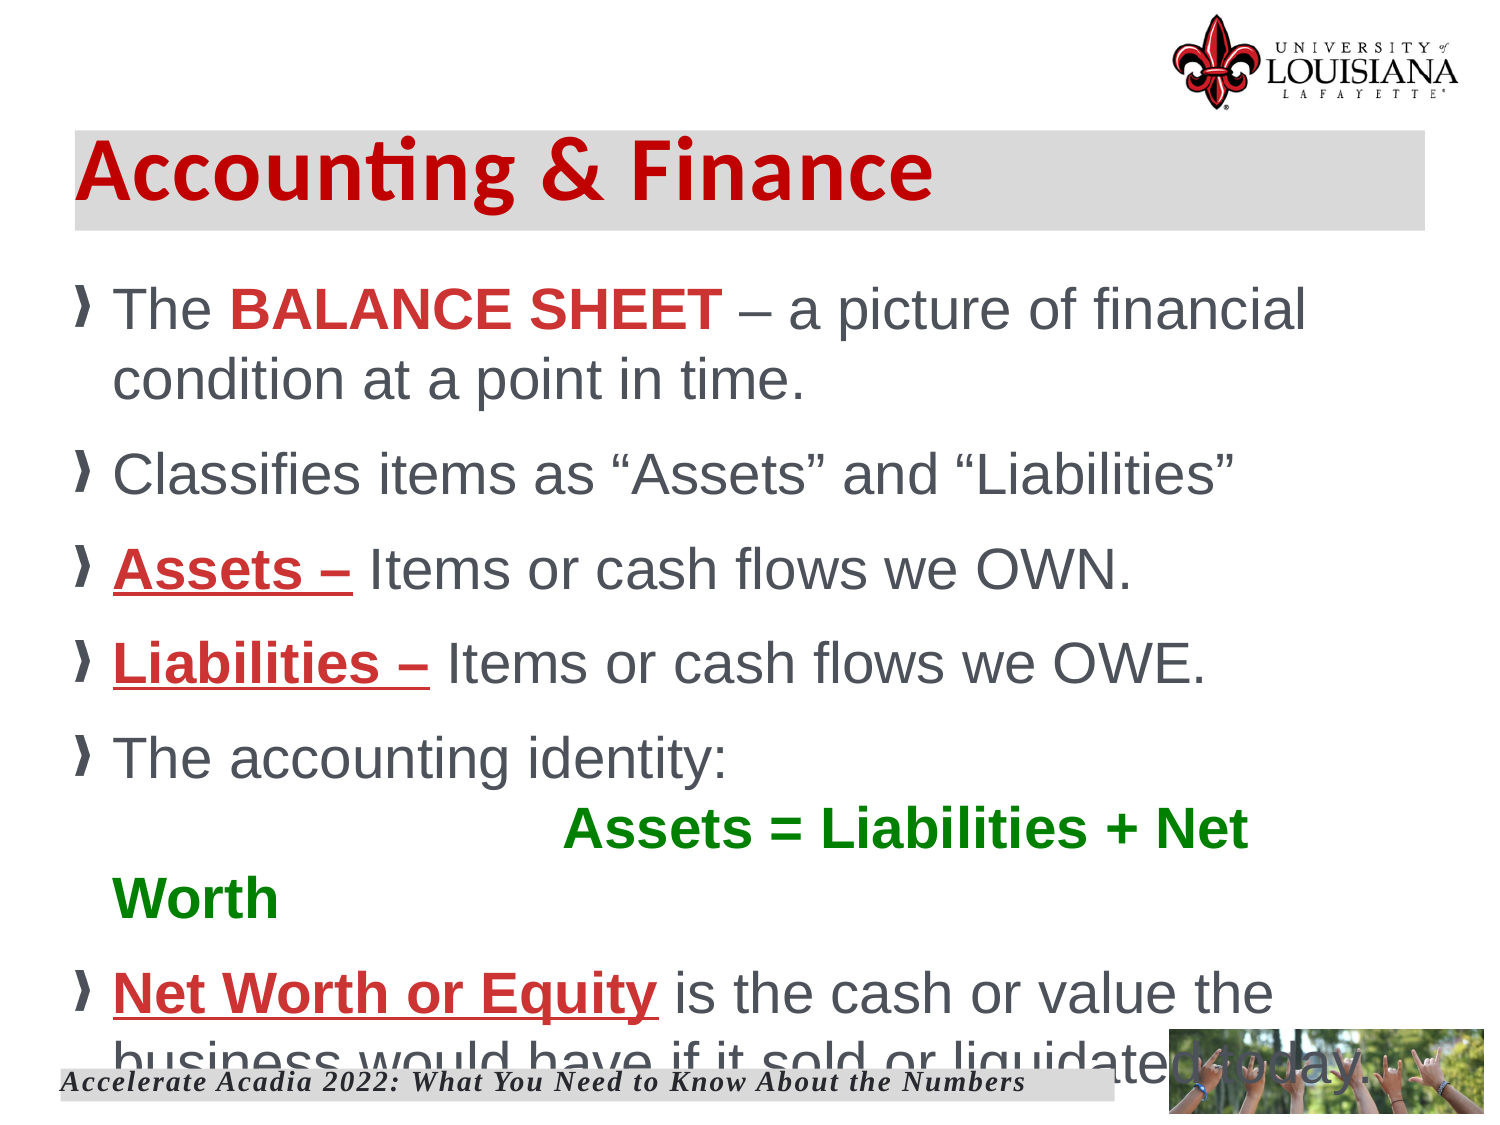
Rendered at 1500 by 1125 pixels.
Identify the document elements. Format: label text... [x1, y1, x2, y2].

picture [75, 640, 90, 682]
picture [75, 450, 90, 492]
picture [1169, 1029, 1484, 1114]
picture [75, 545, 90, 587]
list The BALANCE SHEET – a picture of financial condition at a point in time. Classifies items as “Assets” and “Liabilities” Assets – Items or cash flows we OWN. Liabilities – Items or cash flows we OWE. The accounting identity: Assets = Liabilities + Net Worth Net Worth or Equity is the cash or value the business would have if it sold or liquidated today. [75, 270, 1425, 982]
text_box Accounting & Finance [74, 130, 1425, 231]
picture [75, 735, 90, 776]
picture [75, 285, 90, 327]
text_box Accelerate Acadia 2022: What You Need to Know About the Numbers [60, 1068, 1115, 1102]
picture [75, 970, 90, 1011]
picture [1159, 3, 1484, 117]
